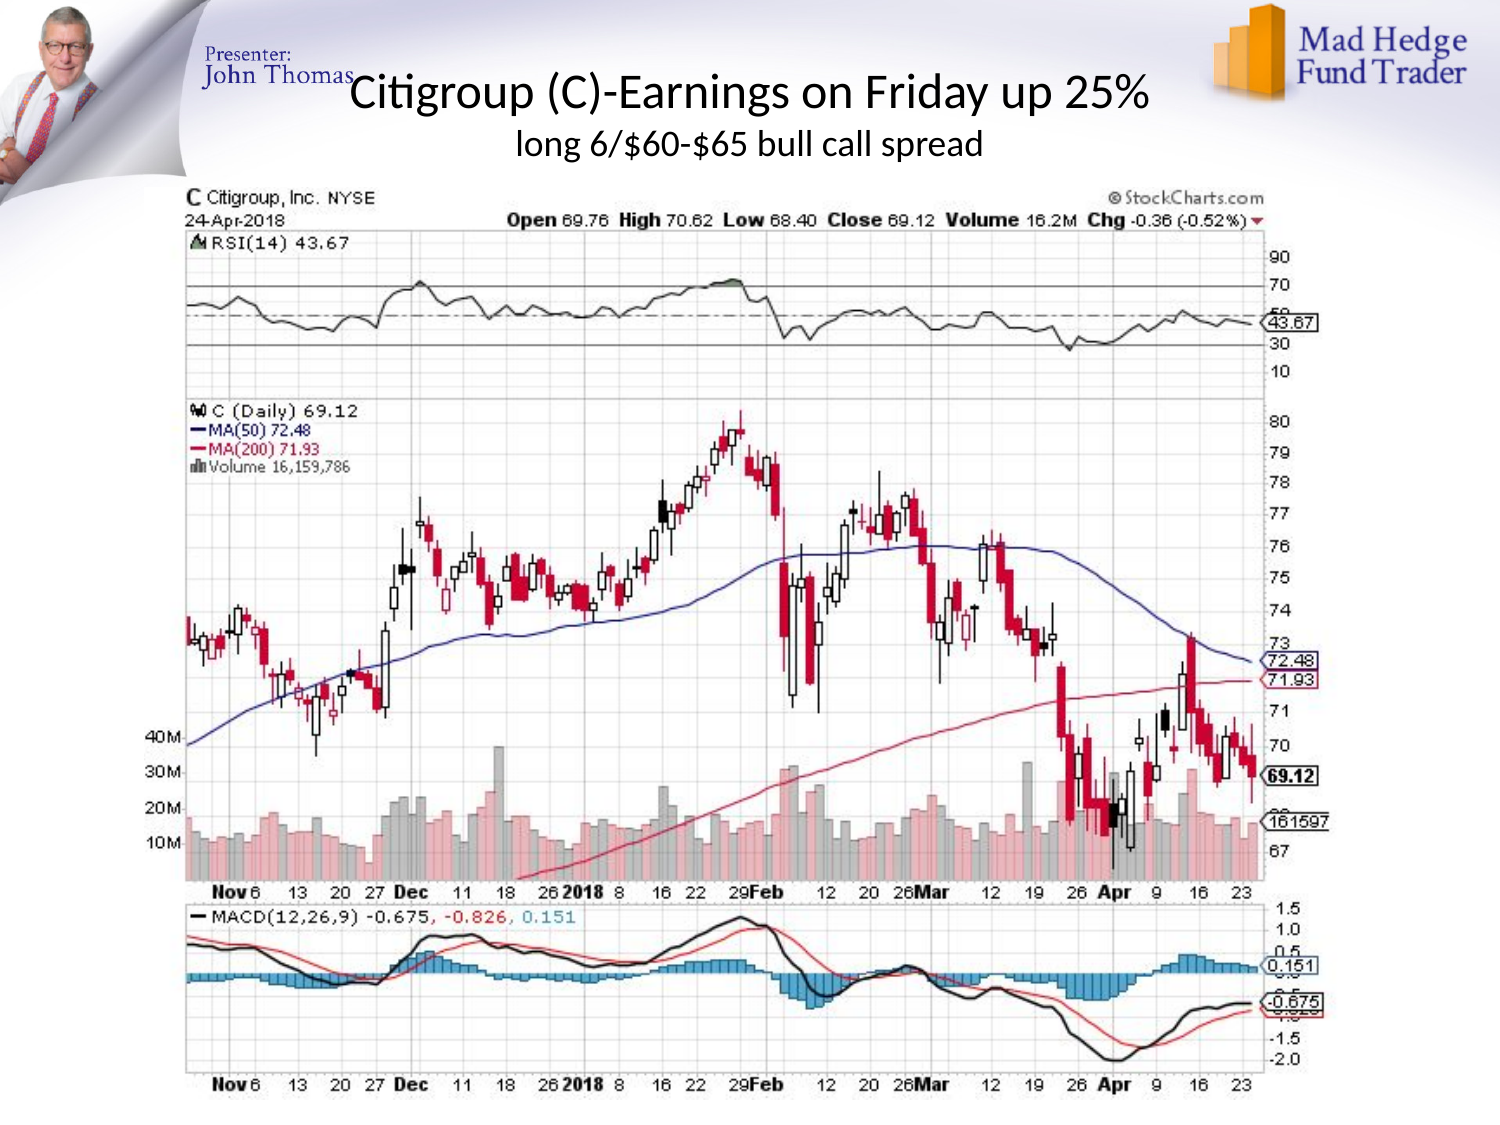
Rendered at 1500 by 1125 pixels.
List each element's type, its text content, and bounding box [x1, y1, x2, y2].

picture [0, 0, 1500, 1101]
title Citigroup (C)-Earnings on Friday up 25% long 6/$60-$65 bull call spread [75, 37, 1425, 225]
